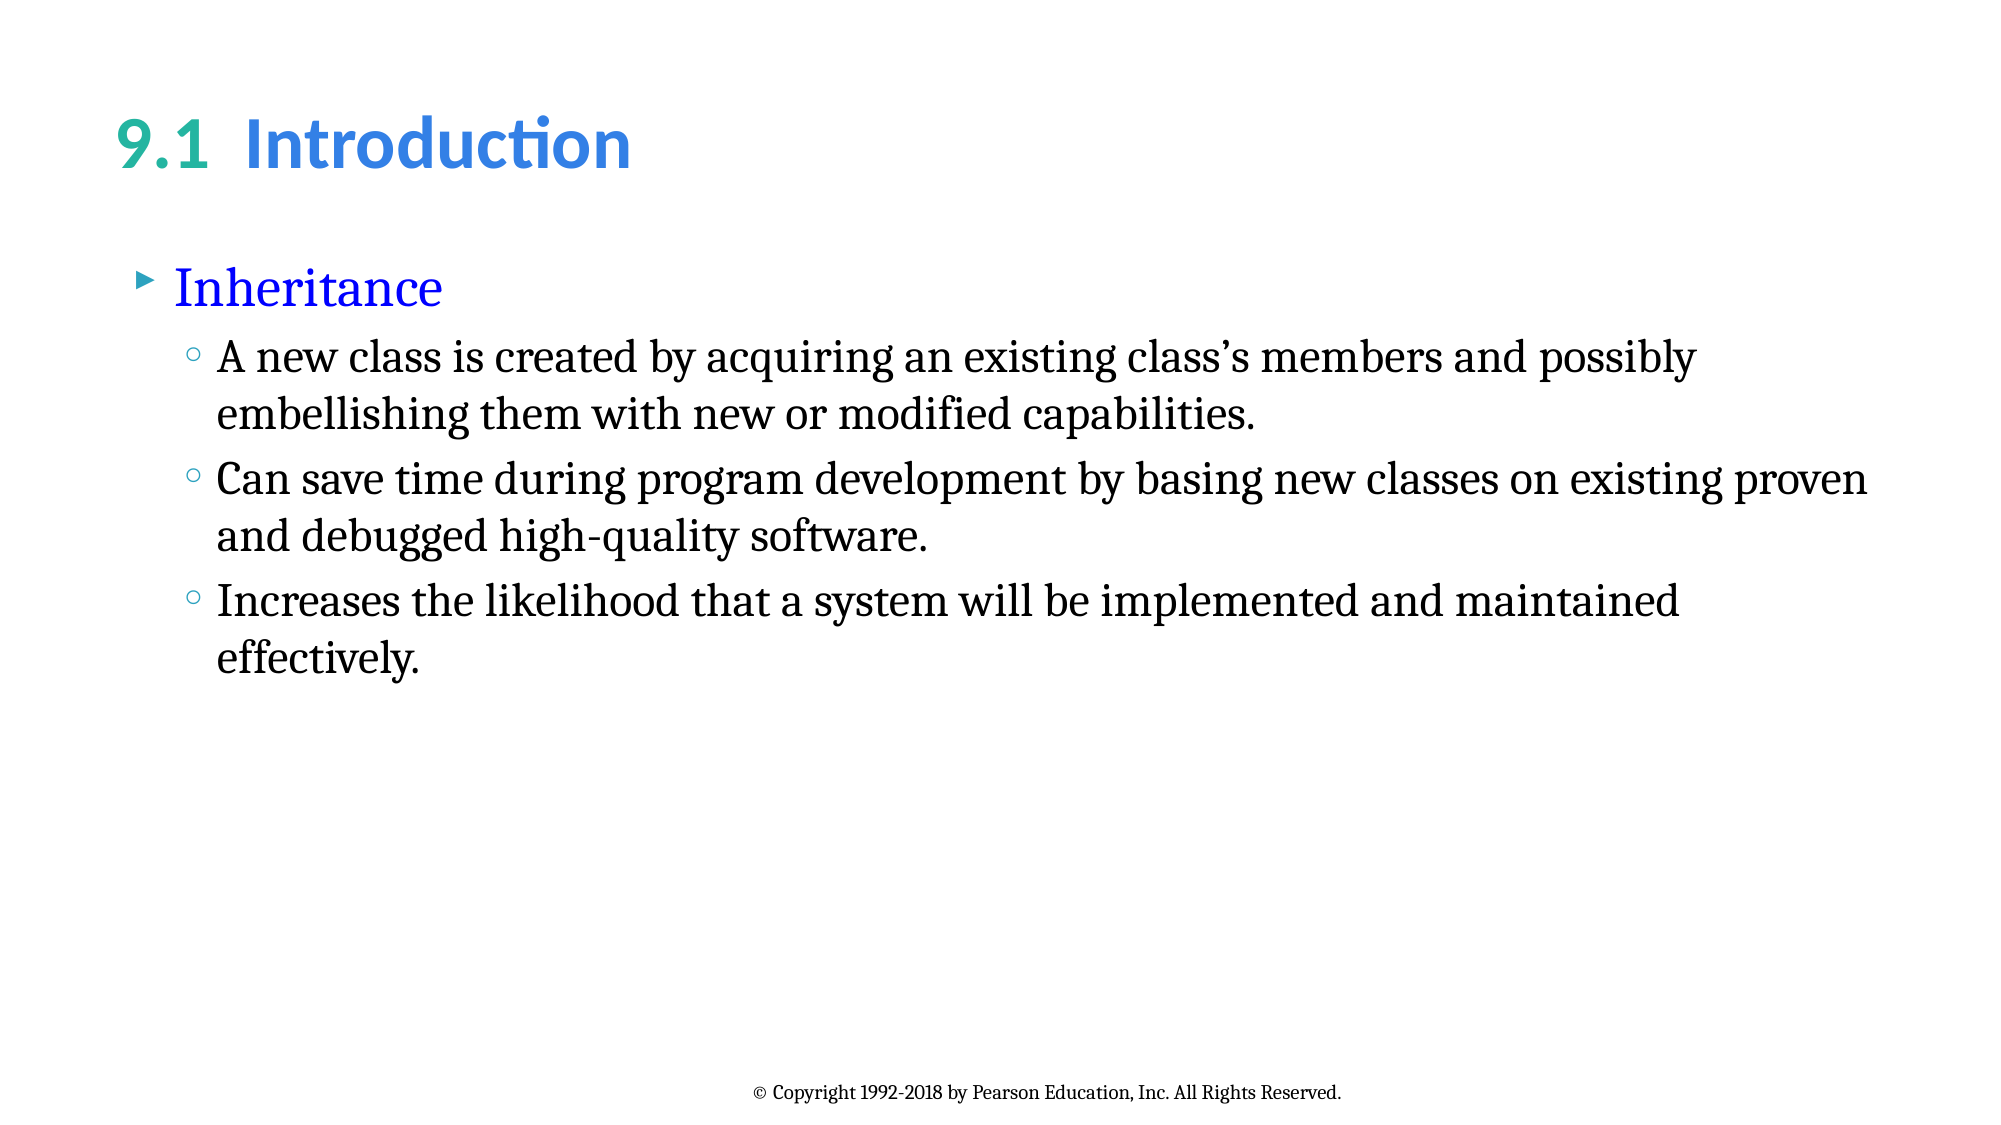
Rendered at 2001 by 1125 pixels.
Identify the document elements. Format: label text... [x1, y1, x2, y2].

footer © Copyright 1992-2018 by Pearson Education, Inc. All Rights Reserved. [736, 1051, 1892, 1112]
list Inheritance A new class is created by acquiring an existing class’s members and possibly embellishing them with new or modified capabilities. Can save time during program development by basing new classes on existing proven and debugged high-quality software. Increases the likelihood that a system will be implemented and maintained effectively. [99, 242, 1900, 986]
title 9.1 Introduction [99, 45, 1900, 233]
